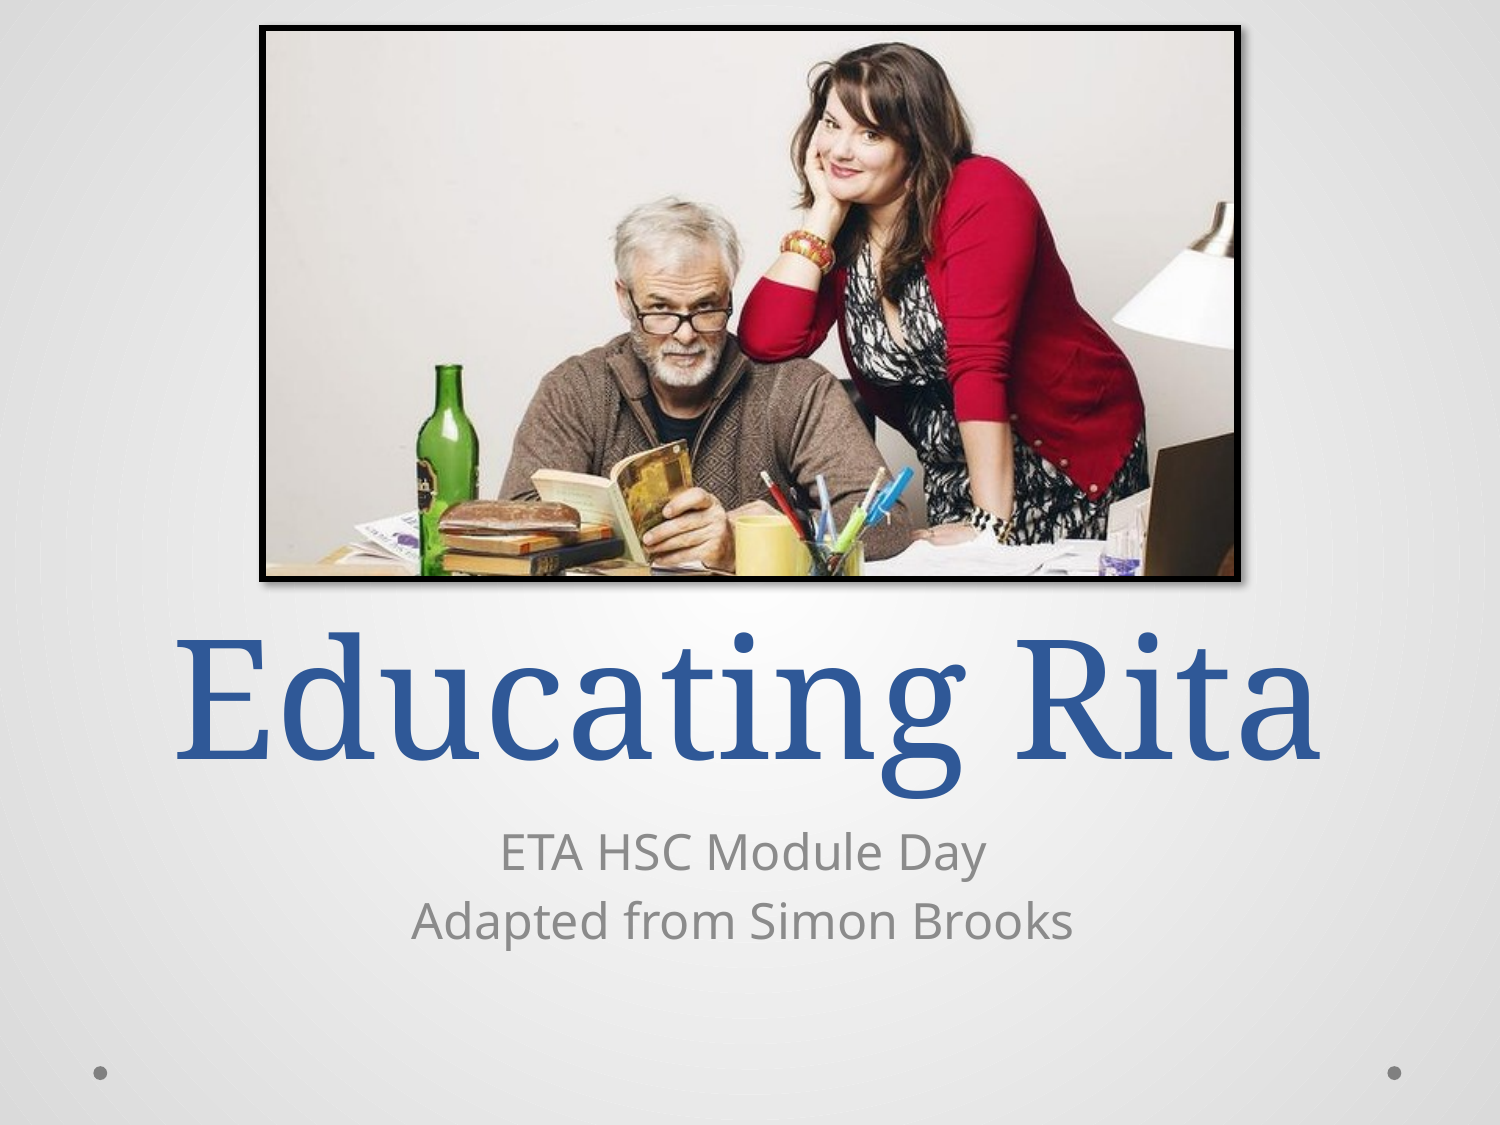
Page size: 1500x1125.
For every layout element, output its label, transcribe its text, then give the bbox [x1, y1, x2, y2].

picture [265, 30, 1235, 577]
subtitle ETA HSC Module Day Adapted from Simon Brooks [225, 812, 1275, 1013]
title Educating Rita [112, 99, 1388, 800]
